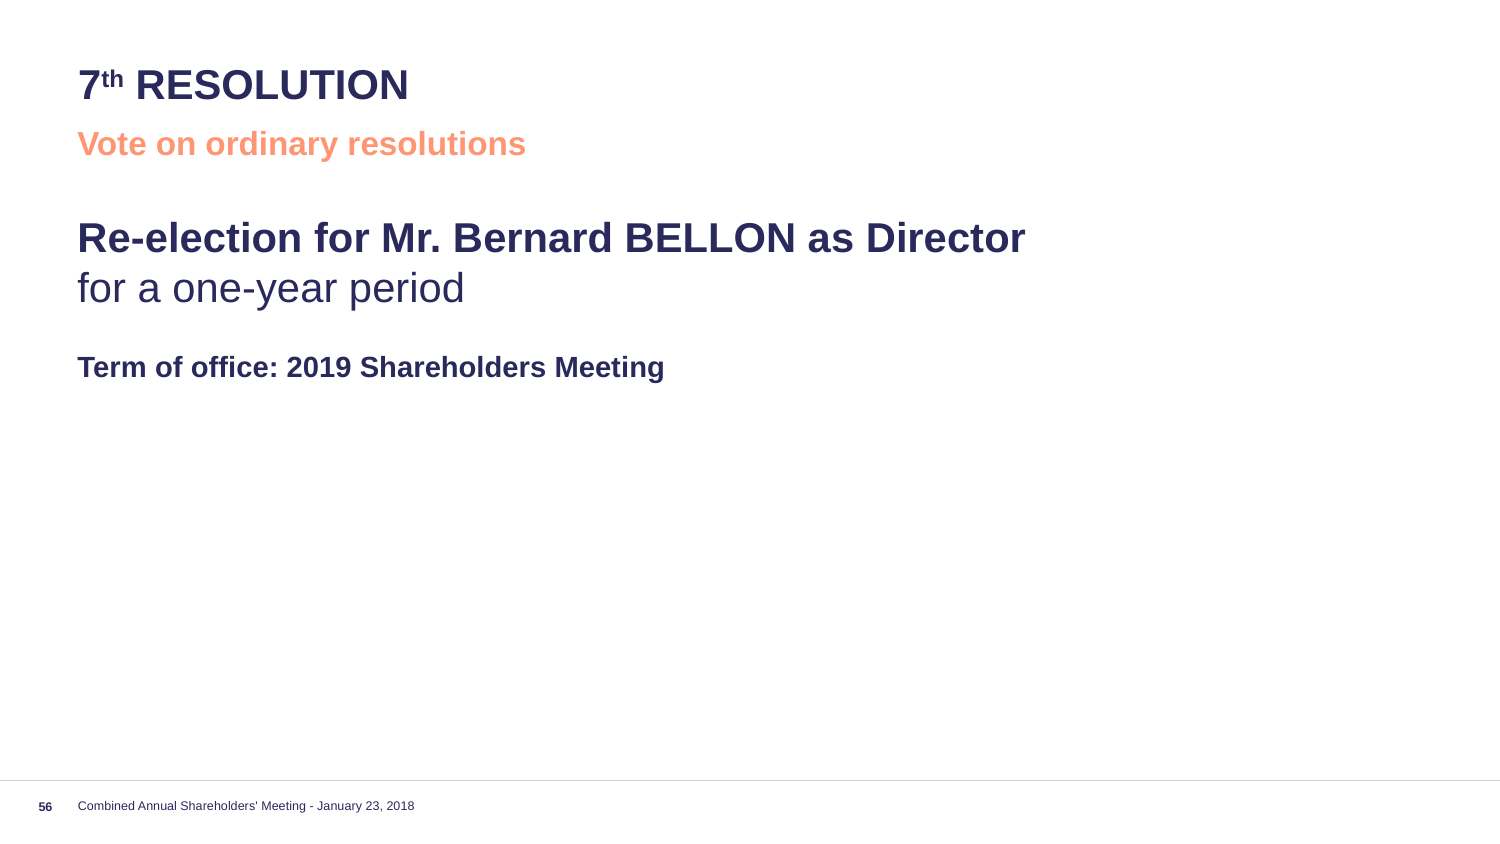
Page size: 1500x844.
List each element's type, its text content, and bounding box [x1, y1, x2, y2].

list Vote on ordinary resolutions [77, 122, 1424, 168]
slide_number 56 [13, 795, 53, 815]
title 7th resolution [78, 58, 1424, 125]
text_box Re-election for Mr. Bernard BELLON as Director for a one-year period Term of office: 2019 Shareholders Meeting [77, 211, 1424, 384]
footer Combined Annual Shareholders' Meeting - January 23, 2018 [77, 793, 668, 813]
